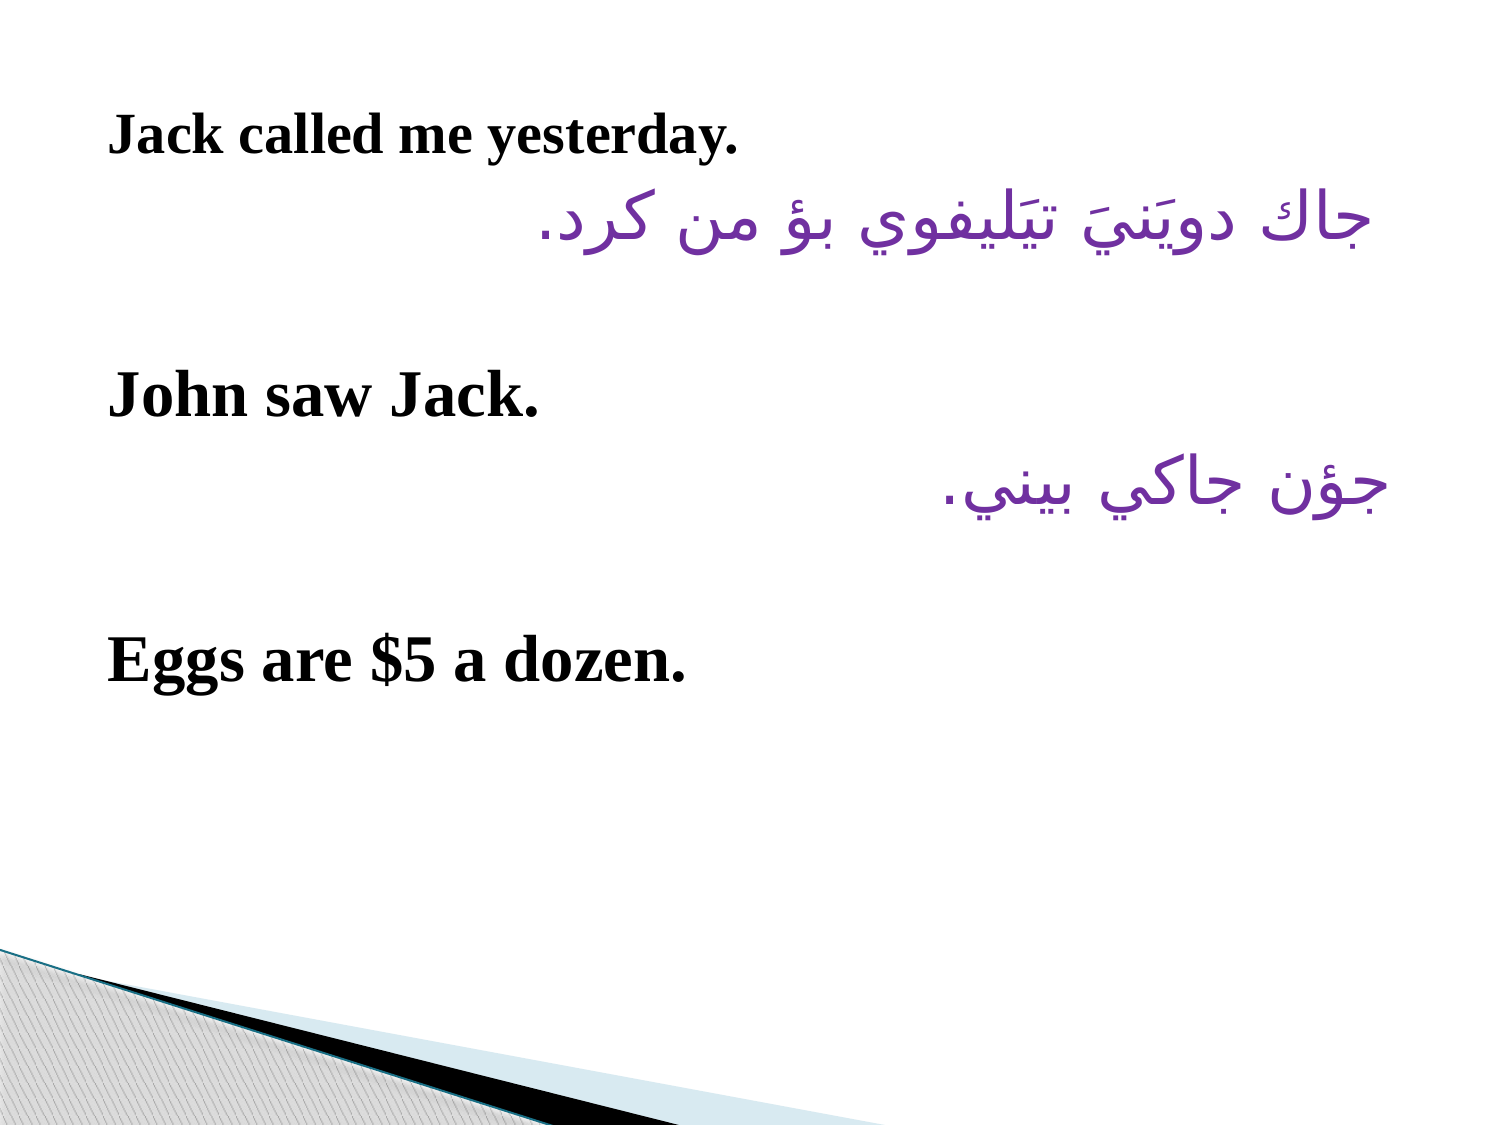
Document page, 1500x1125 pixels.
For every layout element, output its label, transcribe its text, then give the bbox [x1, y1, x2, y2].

list Jack called me yesterday. جاك دويَنيَ تيَليفوي بؤ من كرد. John saw Jack. جؤن جاكي بيني. Eggs are $5 a dozen. [75, 87, 1425, 893]
